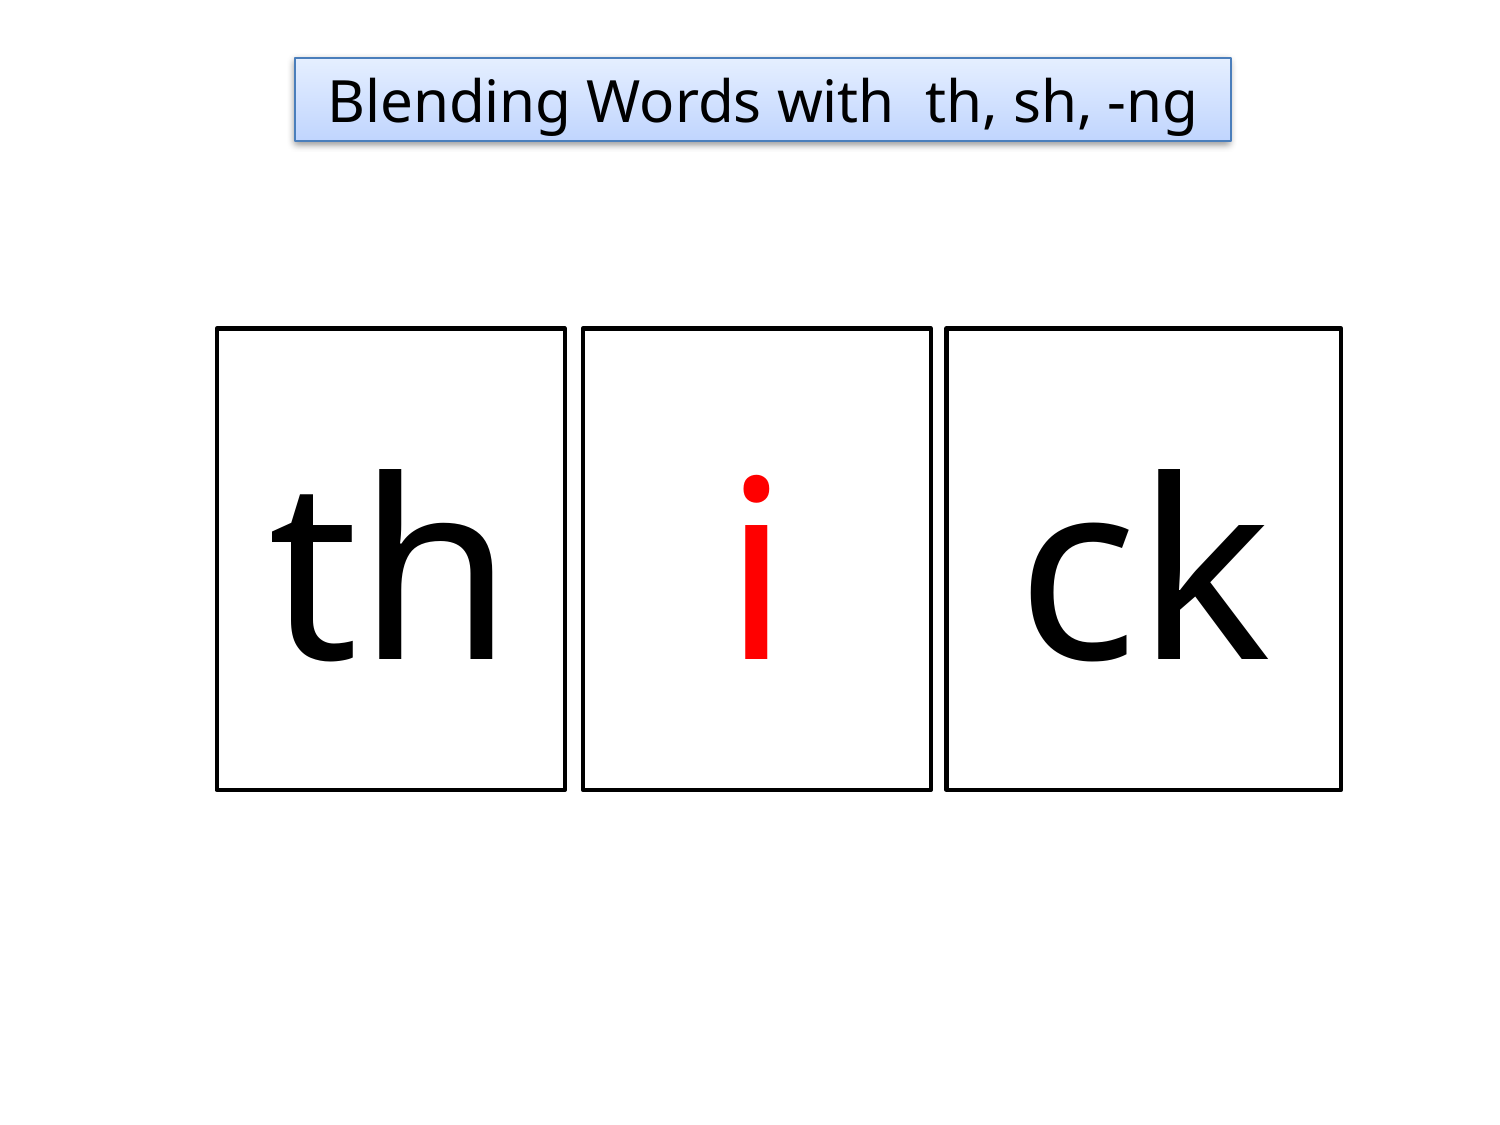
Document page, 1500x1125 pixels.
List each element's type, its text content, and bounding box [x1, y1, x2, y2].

text_box Blending Words with th, sh, -ng [294, 57, 1232, 142]
text_box ck [944, 326, 1343, 792]
text_box i [581, 326, 933, 792]
text_box th [215, 326, 567, 792]
